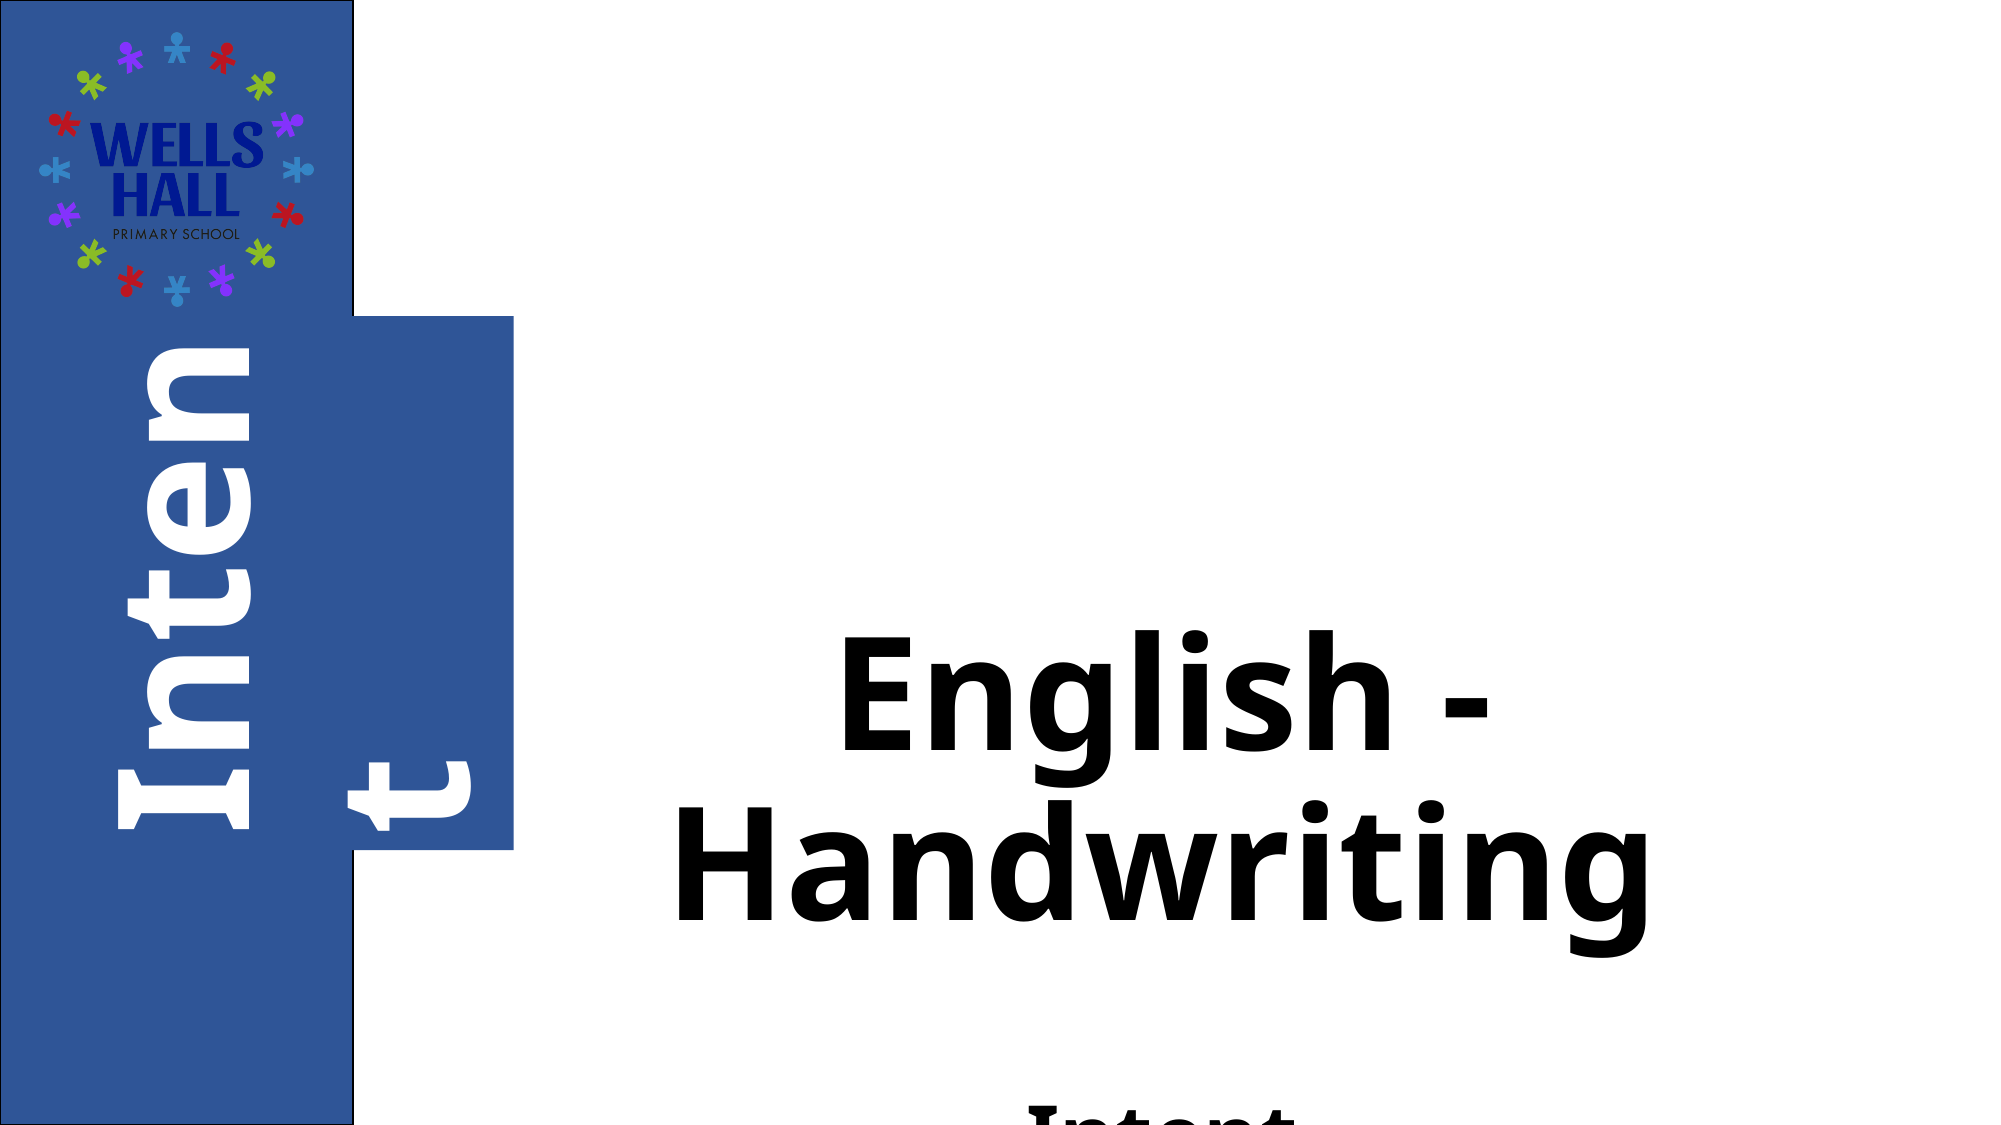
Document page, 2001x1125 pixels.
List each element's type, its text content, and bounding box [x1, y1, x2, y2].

text_box English - Handwriting Intent [411, 606, 1912, 1125]
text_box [0, 0, 354, 1125]
